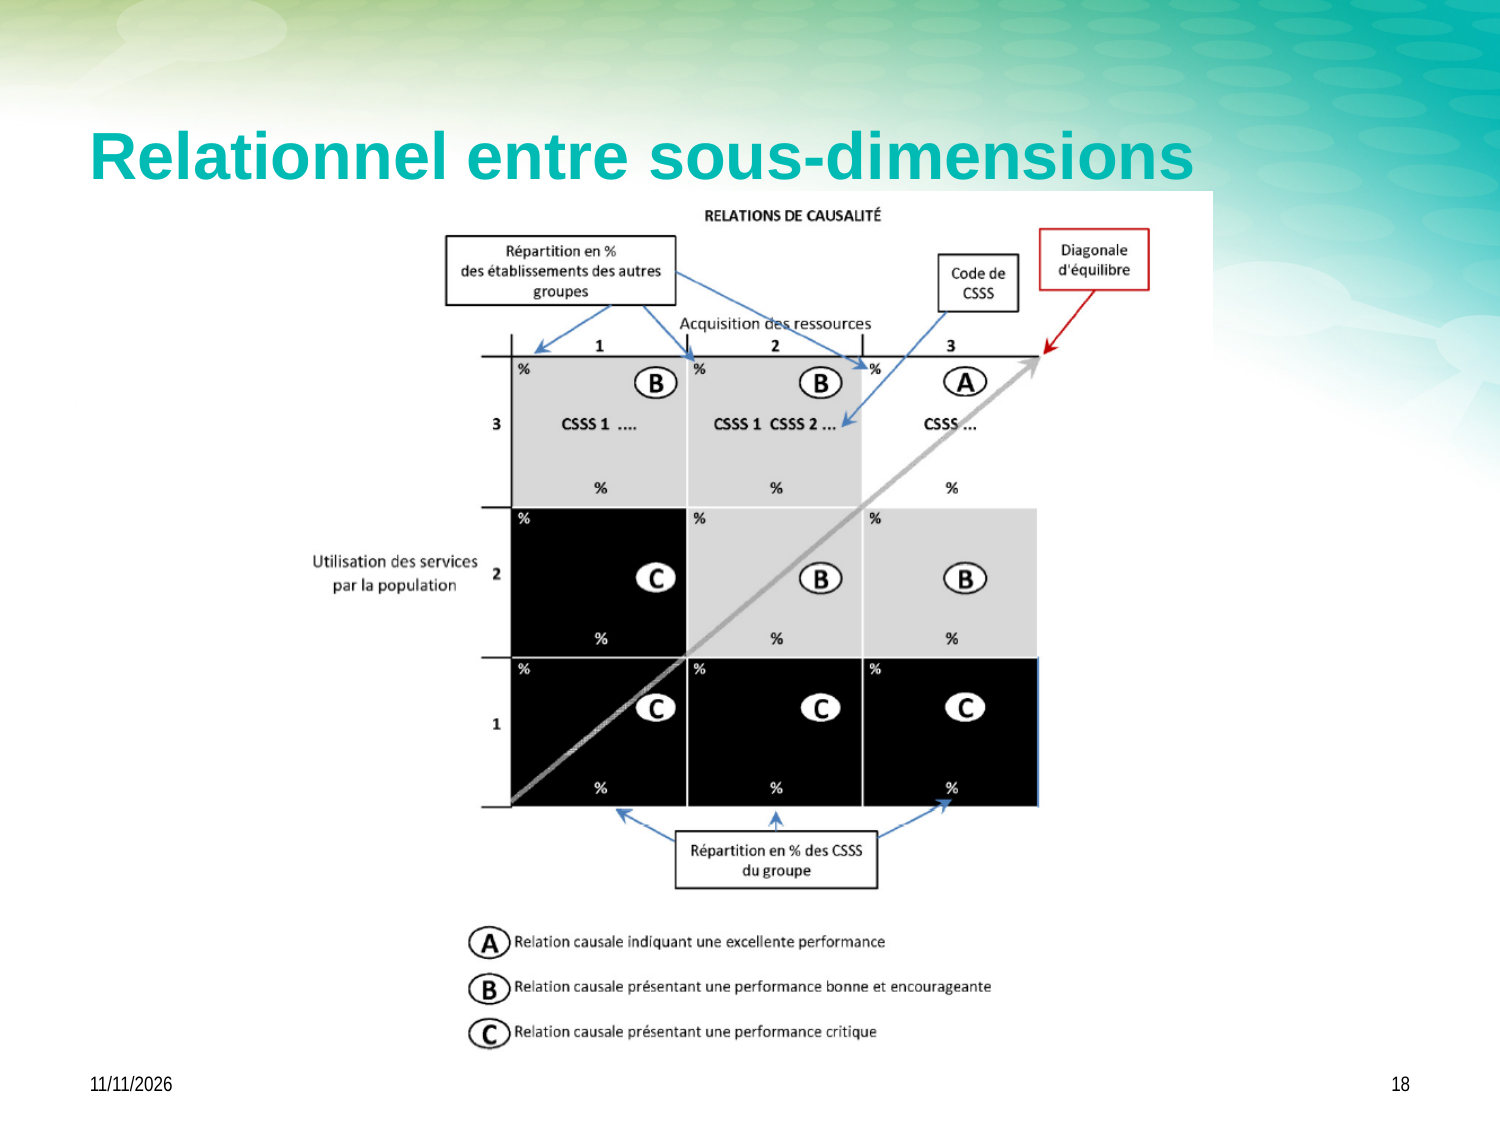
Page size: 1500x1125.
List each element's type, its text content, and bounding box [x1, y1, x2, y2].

title Relationnel entre sous-dimensions [75, 12, 1425, 200]
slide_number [75, 1062, 425, 1103]
slide_number 18 [1299, 1062, 1425, 1103]
picture [0, 0, 1500, 1125]
